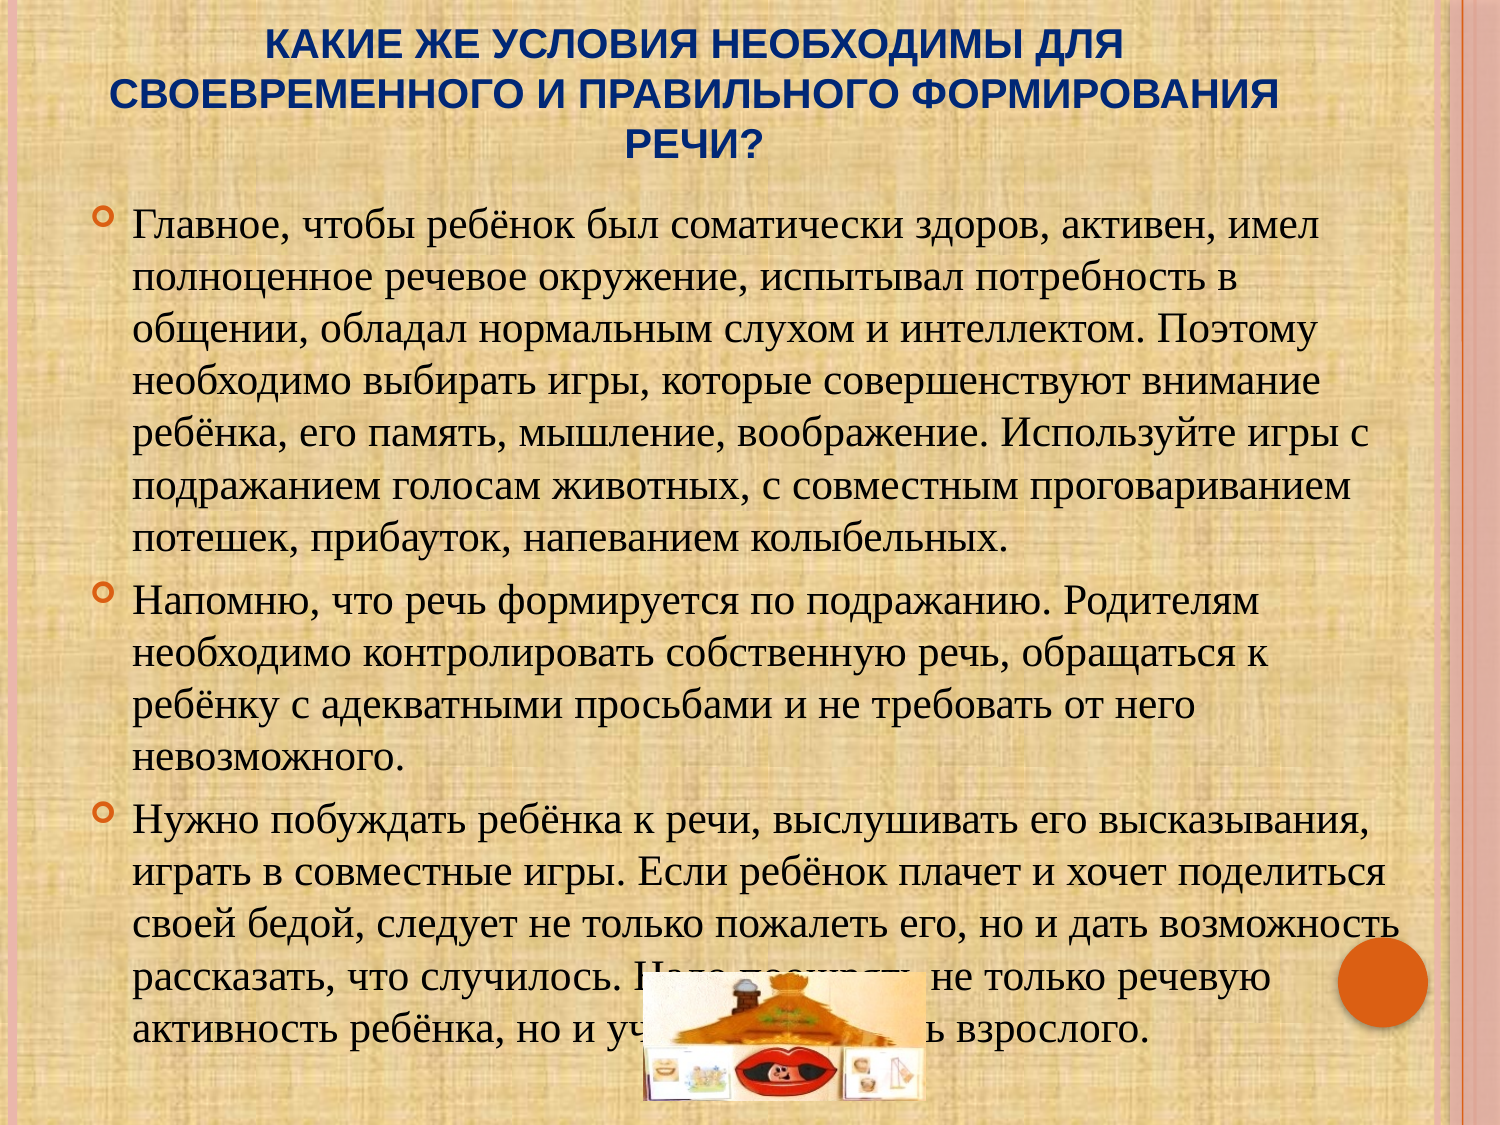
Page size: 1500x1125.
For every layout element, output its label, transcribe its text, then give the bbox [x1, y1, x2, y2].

picture [1441, 0, 1449, 1125]
picture [18, 0, 1434, 1125]
title Какие же условия необходимы для своевременного и правильного формирования речи? [82, 46, 1307, 174]
list Главное, чтобы ребёнок был соматически здоров, активен, имел полноценное речевое окружение, испытывал потребность в общении, обладал нормальным слухом и интеллектом. Поэтому необходимо выбирать игры, которые совершенствуют внимание ребёнка, его память, мышление, воображение. Используйте игры с подражанием голосам животных, с совместным проговариванием потешек, прибауток, напеванием колыбельных. Напомню, что речь формируется по подражанию. Родителям необходимо контролировать собственную речь, обращаться к ребёнку с адекватными просьбами и не требовать от него невозможного. Нужно побуждать ребёнка к речи, выслушивать его высказывания, играть в совместные игры. Если ребёнок плачет и хочет поделиться своей бедой, следует не только пожалеть его, но и дать возможность рассказать, что случилось. Надо поощрять не только речевую активность ребёнка, но и учить его слушать взрослого. [75, 187, 1418, 1062]
picture [0, 0, 7, 1125]
